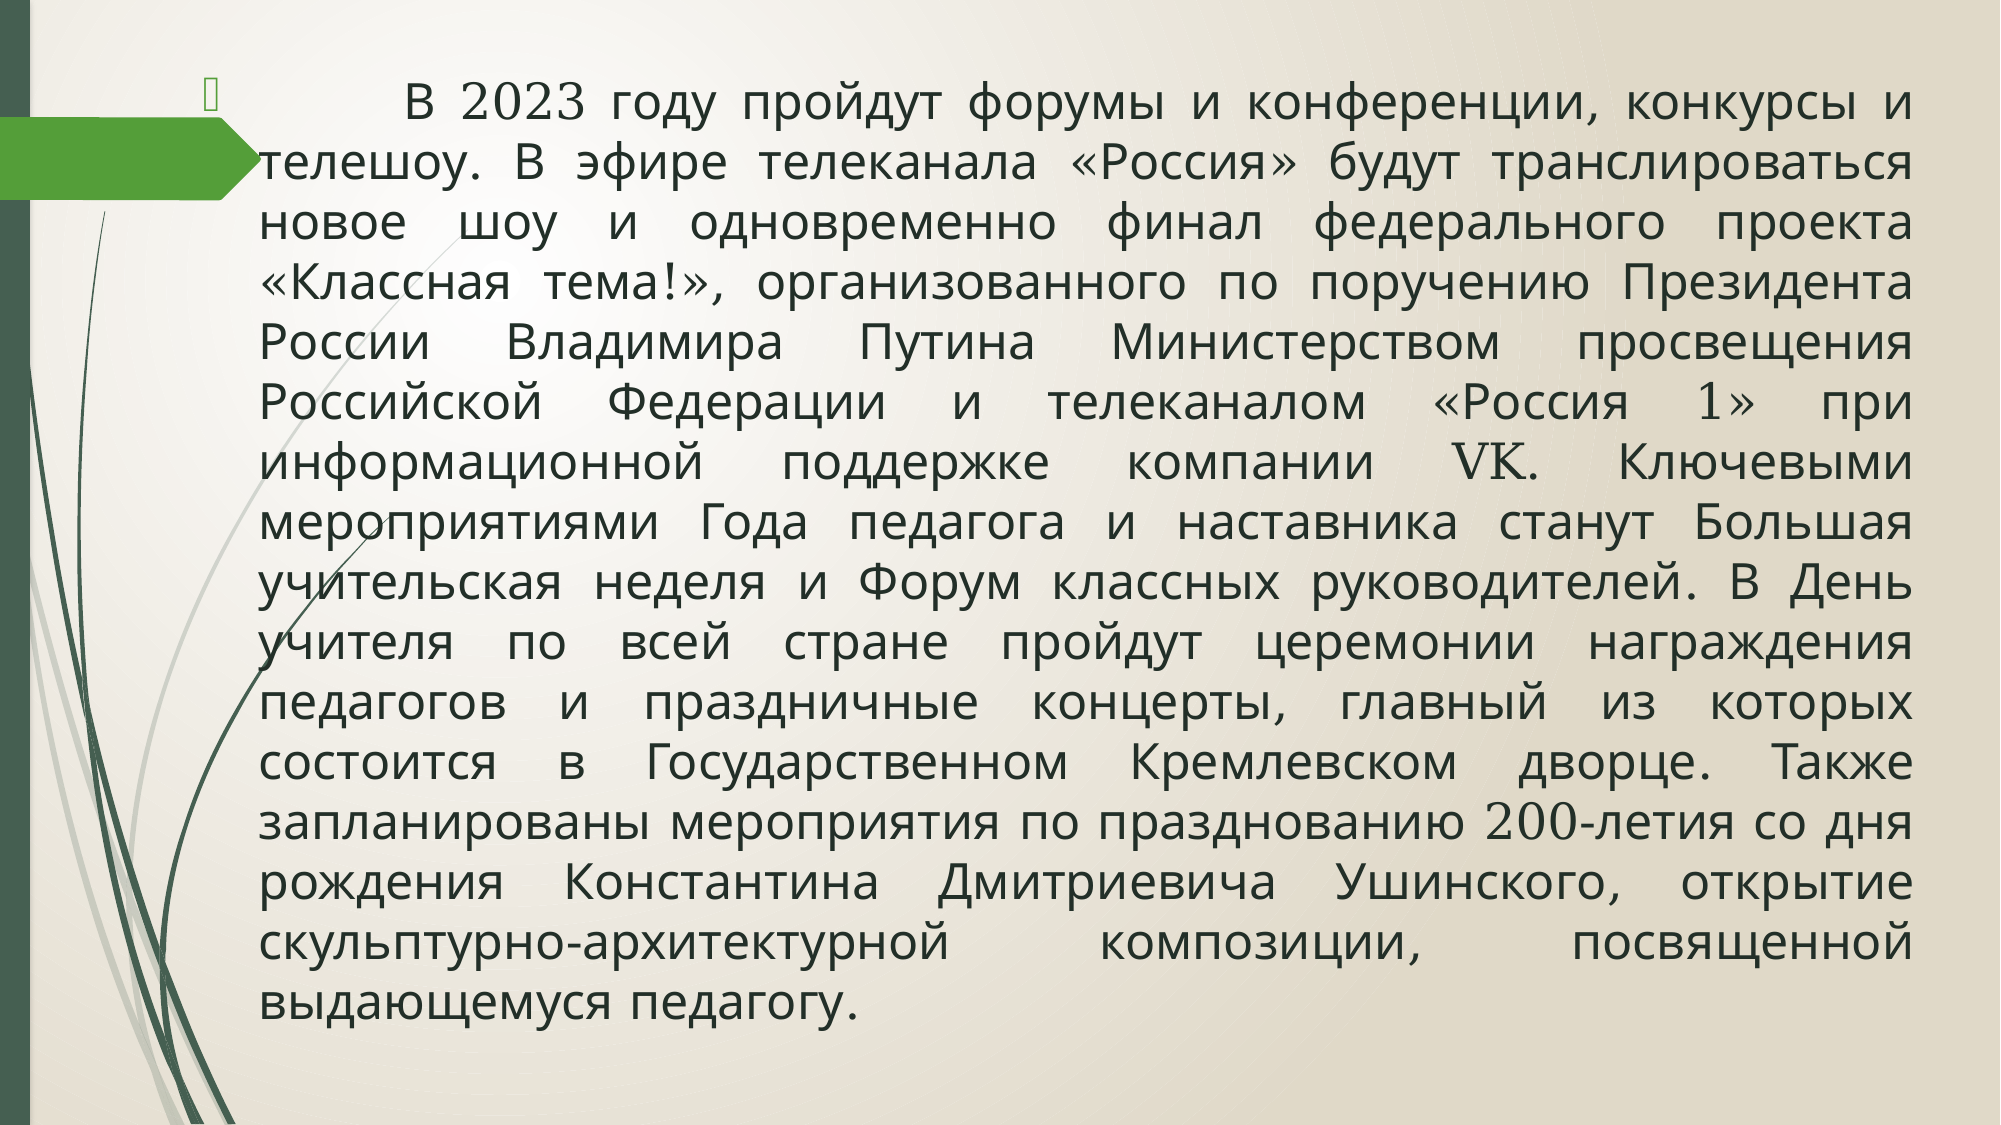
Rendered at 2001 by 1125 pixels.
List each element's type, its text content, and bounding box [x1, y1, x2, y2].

list В 2023 году пройдут форумы и конференции, конкурсы и телешоу. В эфире телеканала «Россия» будут транслироваться новое шоу и одновременно финал федерального проекта «Классная тема!», организованного по поручению Президента России Владимира Путина Министерством просвещения Российской Федерации и телеканалом «Россия 1» при информационной поддержке компании VK. Ключевыми мероприятиями Года педагога и наставника станут Большая учительская неделя и Форум классных руководителей. В День учителя по всей стране пройдут церемонии награждения педагогов и праздничные концерты, главный из которых состоится в Государственном Кремлевском дворце. Также запланированы мероприятия по празднованию 200-летия со дня рождения Константина Дмитриевича Ушинского, открытие скульптурно-архитектурной композиции, посвященной выдающемуся педагогу. [187, 62, 1930, 682]
